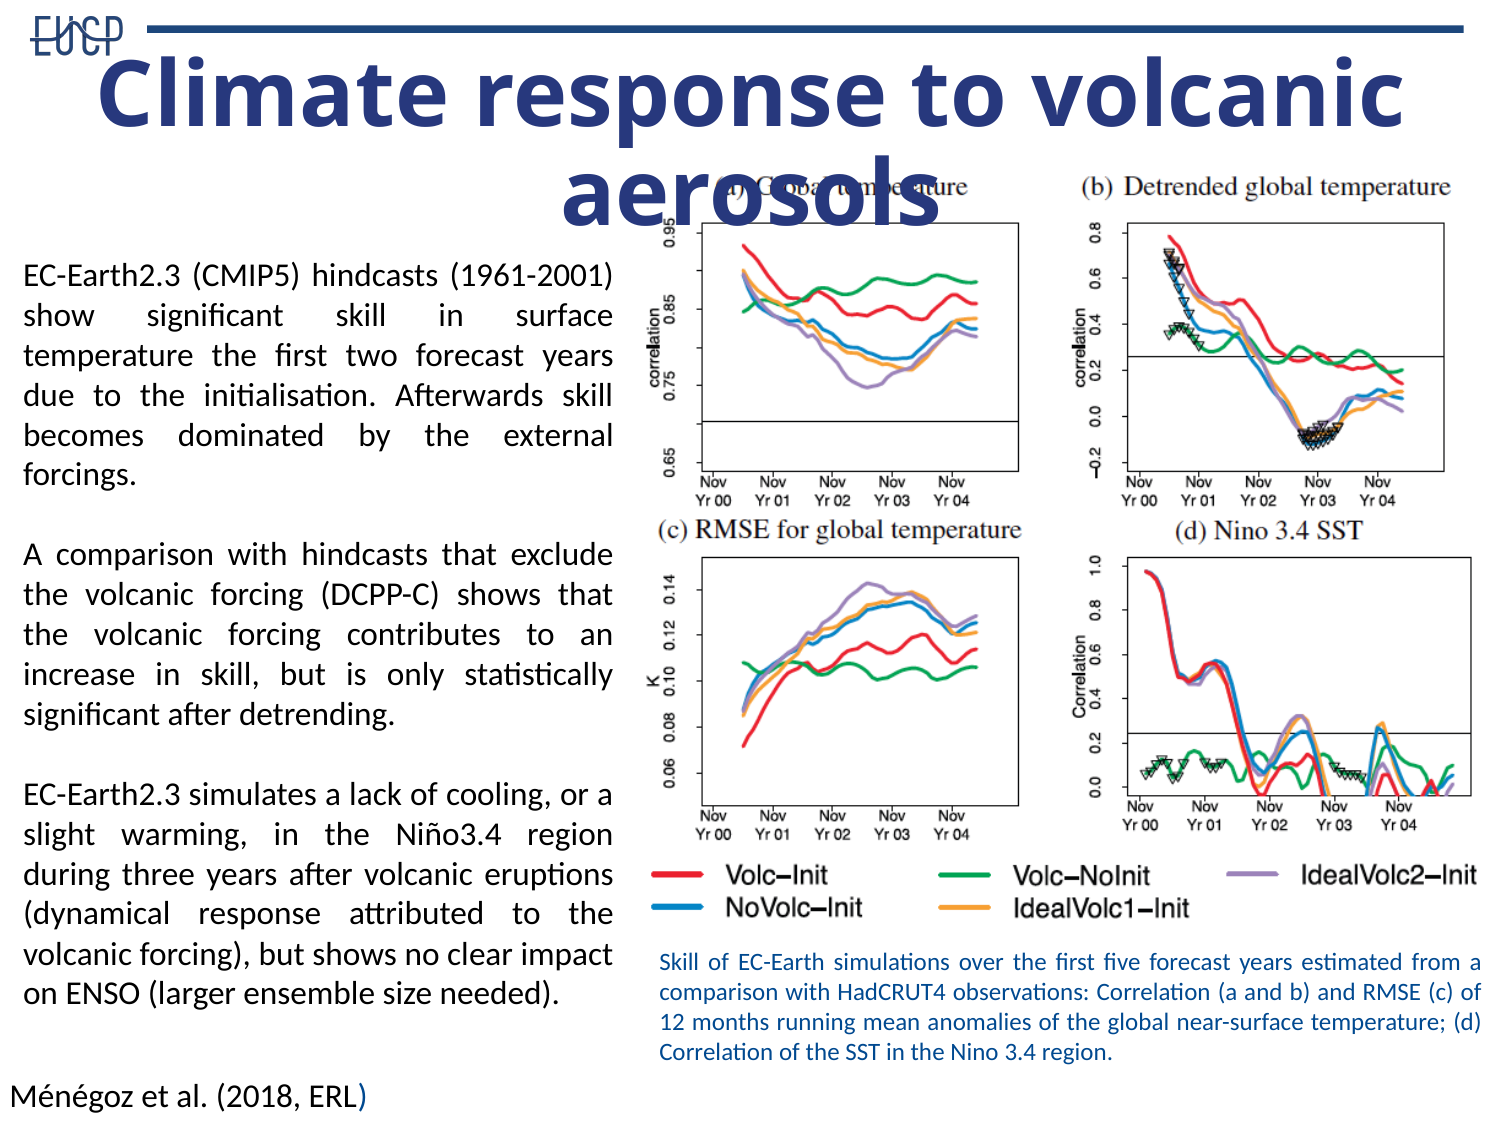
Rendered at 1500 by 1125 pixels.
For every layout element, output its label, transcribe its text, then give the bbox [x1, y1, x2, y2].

text_box EC-Earth2.3 (CMIP5) hindcasts (1961-2001) show significant skill in surface temperature the first two forecast years due to the initialisation. Afterwards skill becomes dominated by the external forcings. A comparison with hindcasts that exclude the volcanic forcing (DCPP-C) shows that the volcanic forcing contributes to an increase in skill, but is only statistically significant after detrending. EC-Earth2.3 simulates a lack of cooling, or a slight warming, in the Niño3.4 region during three years after volcanic eruptions (dynamical response attributed to the volcanic forcing), but shows no clear impact on ENSO (larger ensemble size needed). [23, 220, 615, 1045]
picture [628, 164, 1495, 930]
picture [29, 13, 124, 40]
text_box Skill of EC-Earth simulations over the first five forecast years estimated from a comparison with HadCRUT4 observations: Correlation (a and b) and RMSE (c) of 12 months running mean anomalies of the global near-surface temperature; (d) Correlation of the SST in the Nino 3.4 region. [644, 938, 1499, 1094]
text_box Ménégoz et al. (2018, ERL) [0, 1064, 591, 1123]
text_box Climate response to volcanic aerosols [19, 40, 1484, 181]
